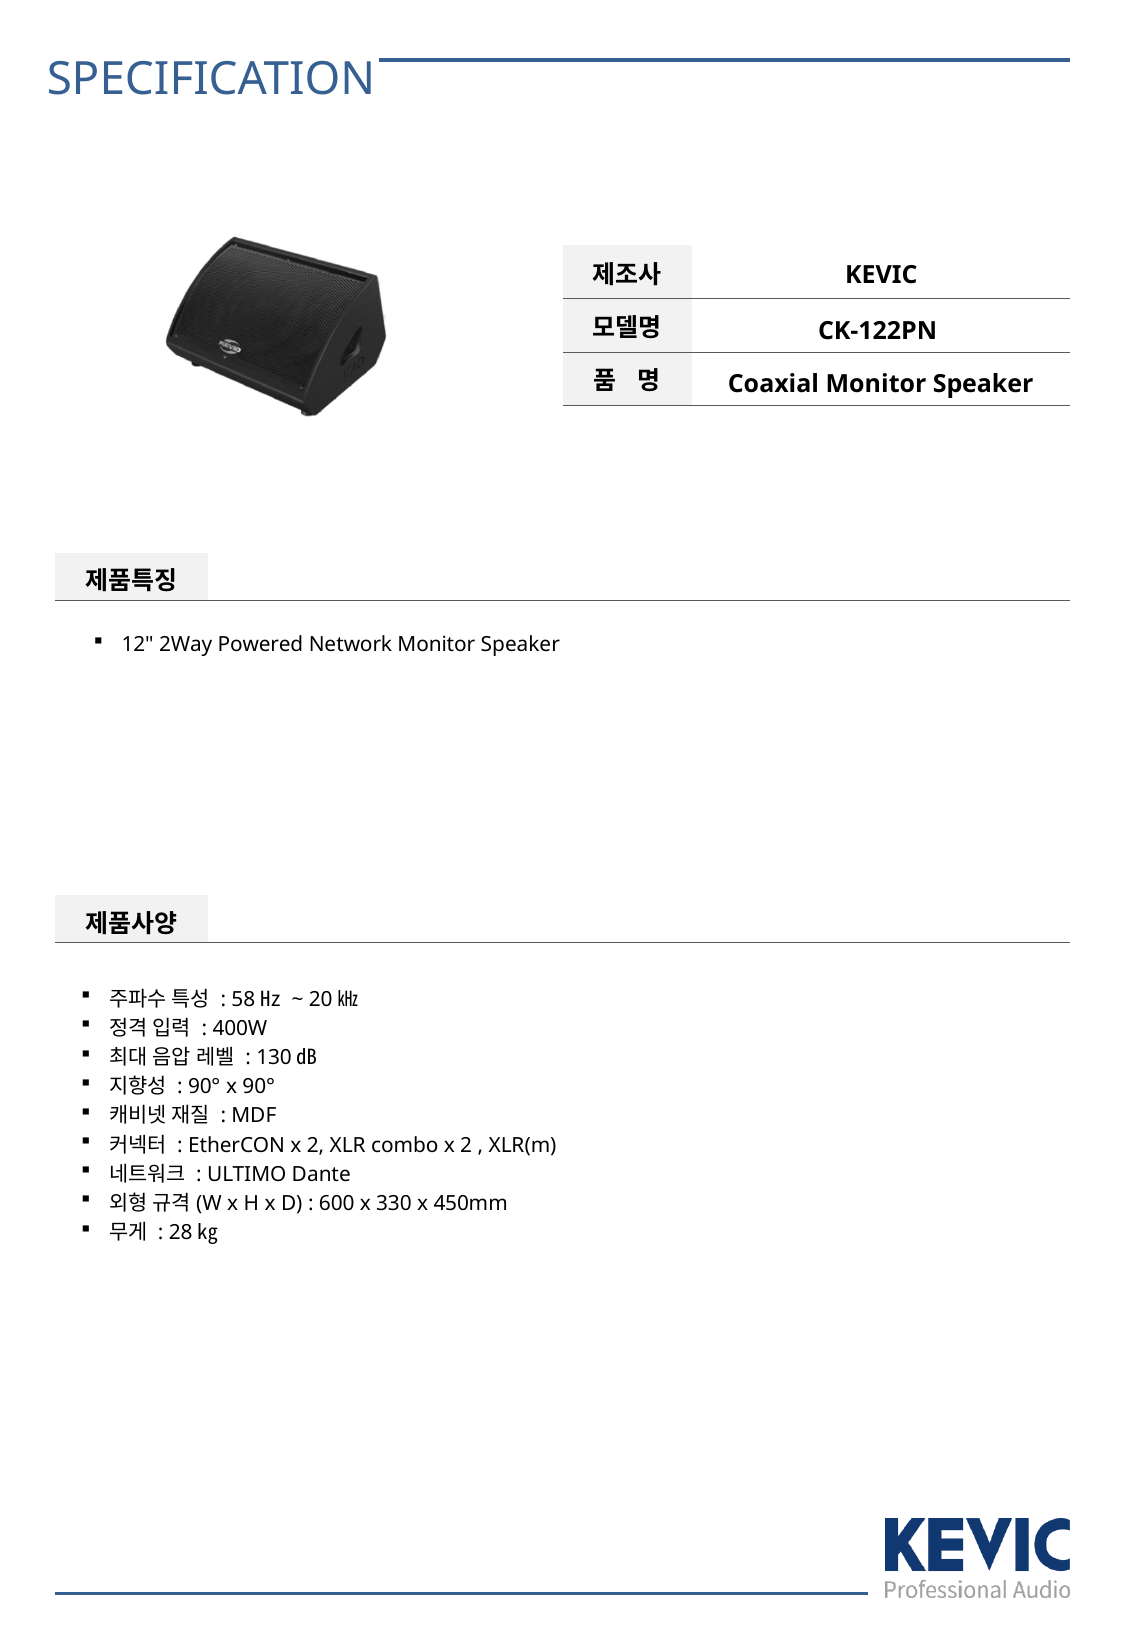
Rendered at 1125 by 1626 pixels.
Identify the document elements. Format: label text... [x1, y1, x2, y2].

list 주파수 특성 : 58㎐ ~ 20㎑ 정격 입력 : 400W 최대 음압 레벨 : 130㏈ 지향성 : 90° x 90° 캐비넷 재질 : MDF 커넥터 : EtherCON x 2, XLR combo x 2 , XLR(m) 네트워크 : ULTIMO Dante 외형 규격(W x H x D) : 600 x 330 x 450mm 무게 : 28㎏ [66, 977, 1035, 1593]
picture [148, 221, 392, 423]
picture [885, 1518, 1070, 1598]
list Coaxial Monitor Speaker [692, 352, 1070, 405]
list CK-122PN [692, 298, 1070, 352]
list 12" 2Way Powered Network Monitor Speaker [78, 623, 1047, 872]
